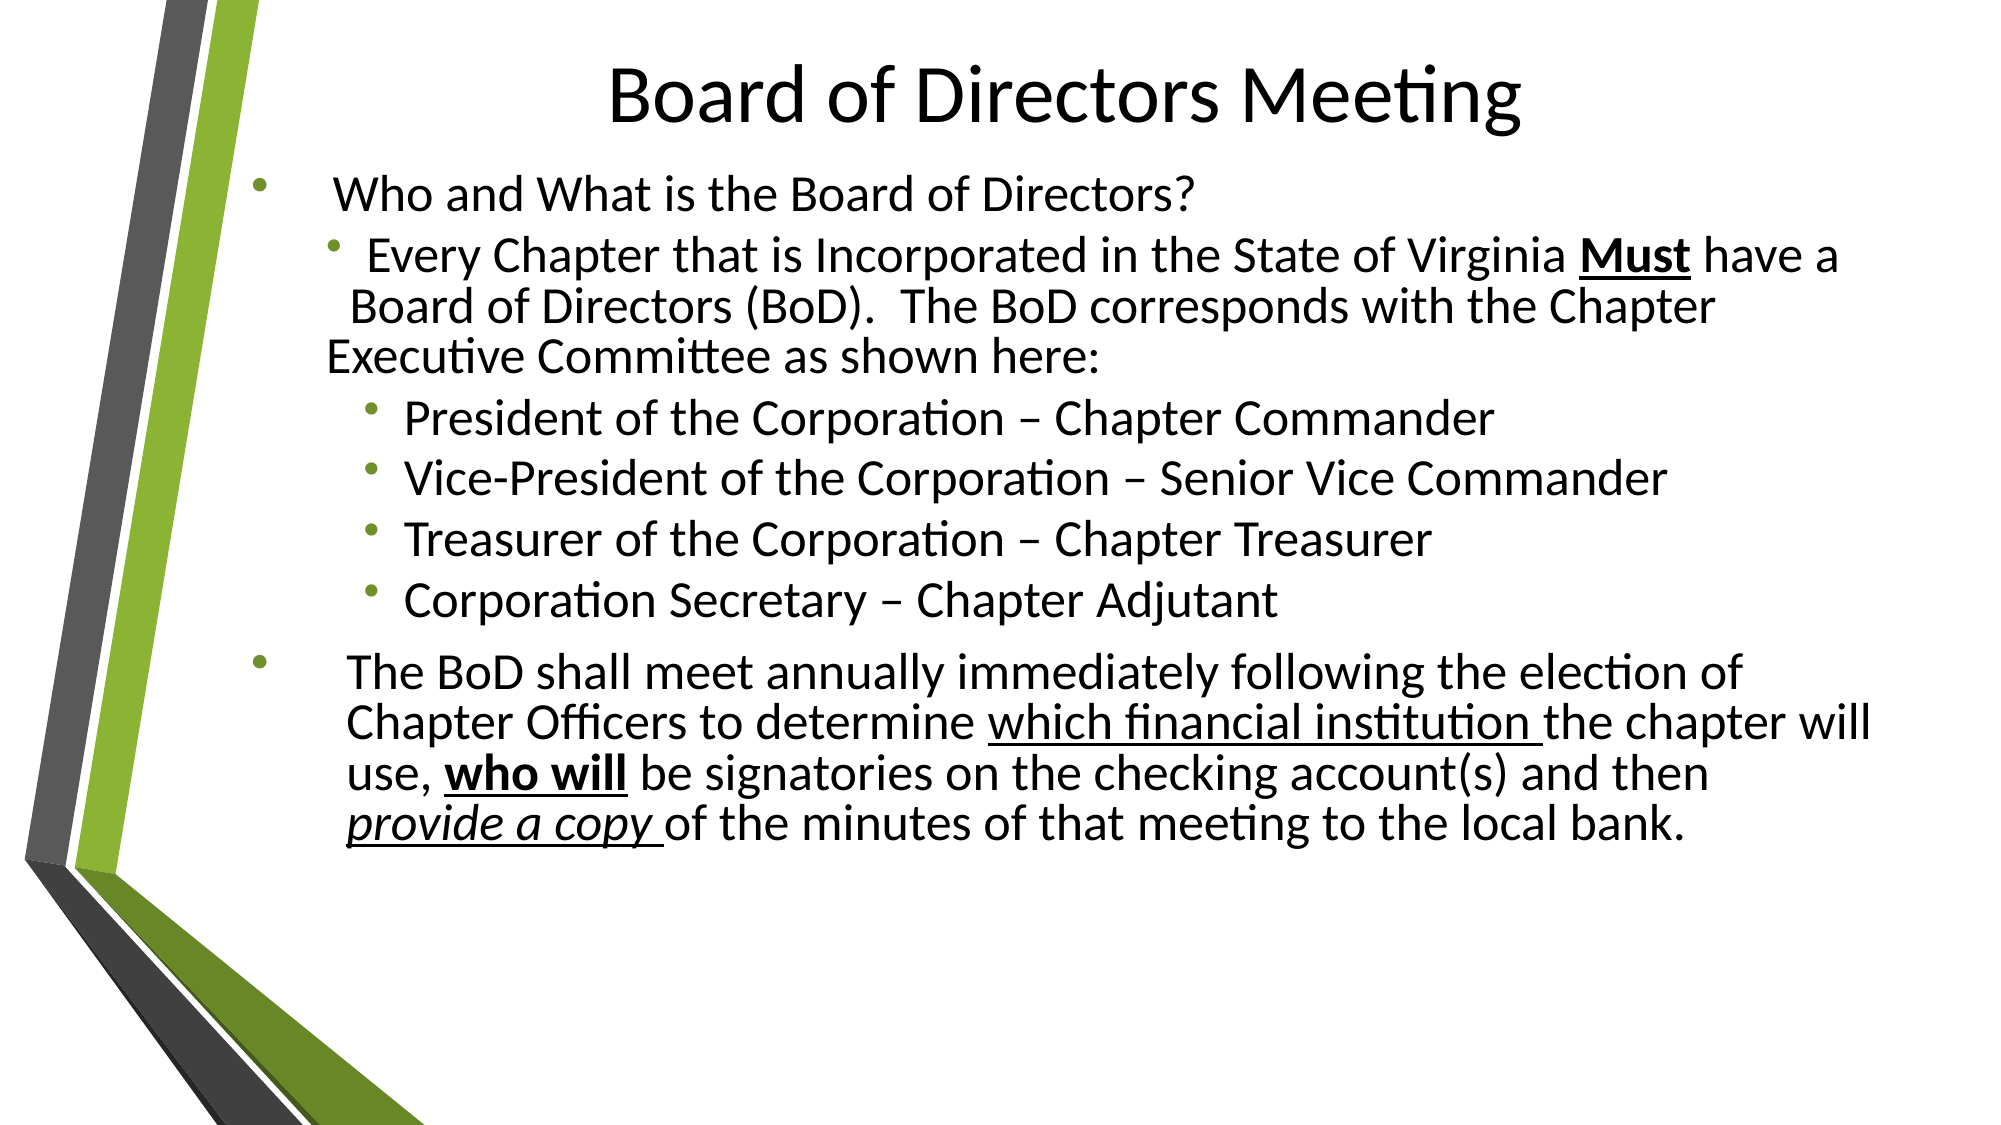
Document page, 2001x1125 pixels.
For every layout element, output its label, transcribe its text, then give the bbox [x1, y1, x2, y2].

list Who and What is the Board of Directors? Every Chapter that is Incorporated in the State of Virginia Must have a Board of Directors (BoD). The BoD corresponds with the Chapter Executive Committee as shown here: President of the Corporation – Chapter Commander Vice-President of the Corporation – Senior Vice Commander Treasurer of the Corporation – Chapter Treasurer Corporation Secretary – Chapter Adjutant The BoD shall meet annually immediately following the election of Chapter Officers to determine which financial institution the chapter will use, who will be signatories on the checking account(s) and then provide a copy of the minutes of that meeting to the local bank. [242, 151, 1888, 1043]
title Board of Directors Meeting [242, 0, 1888, 151]
